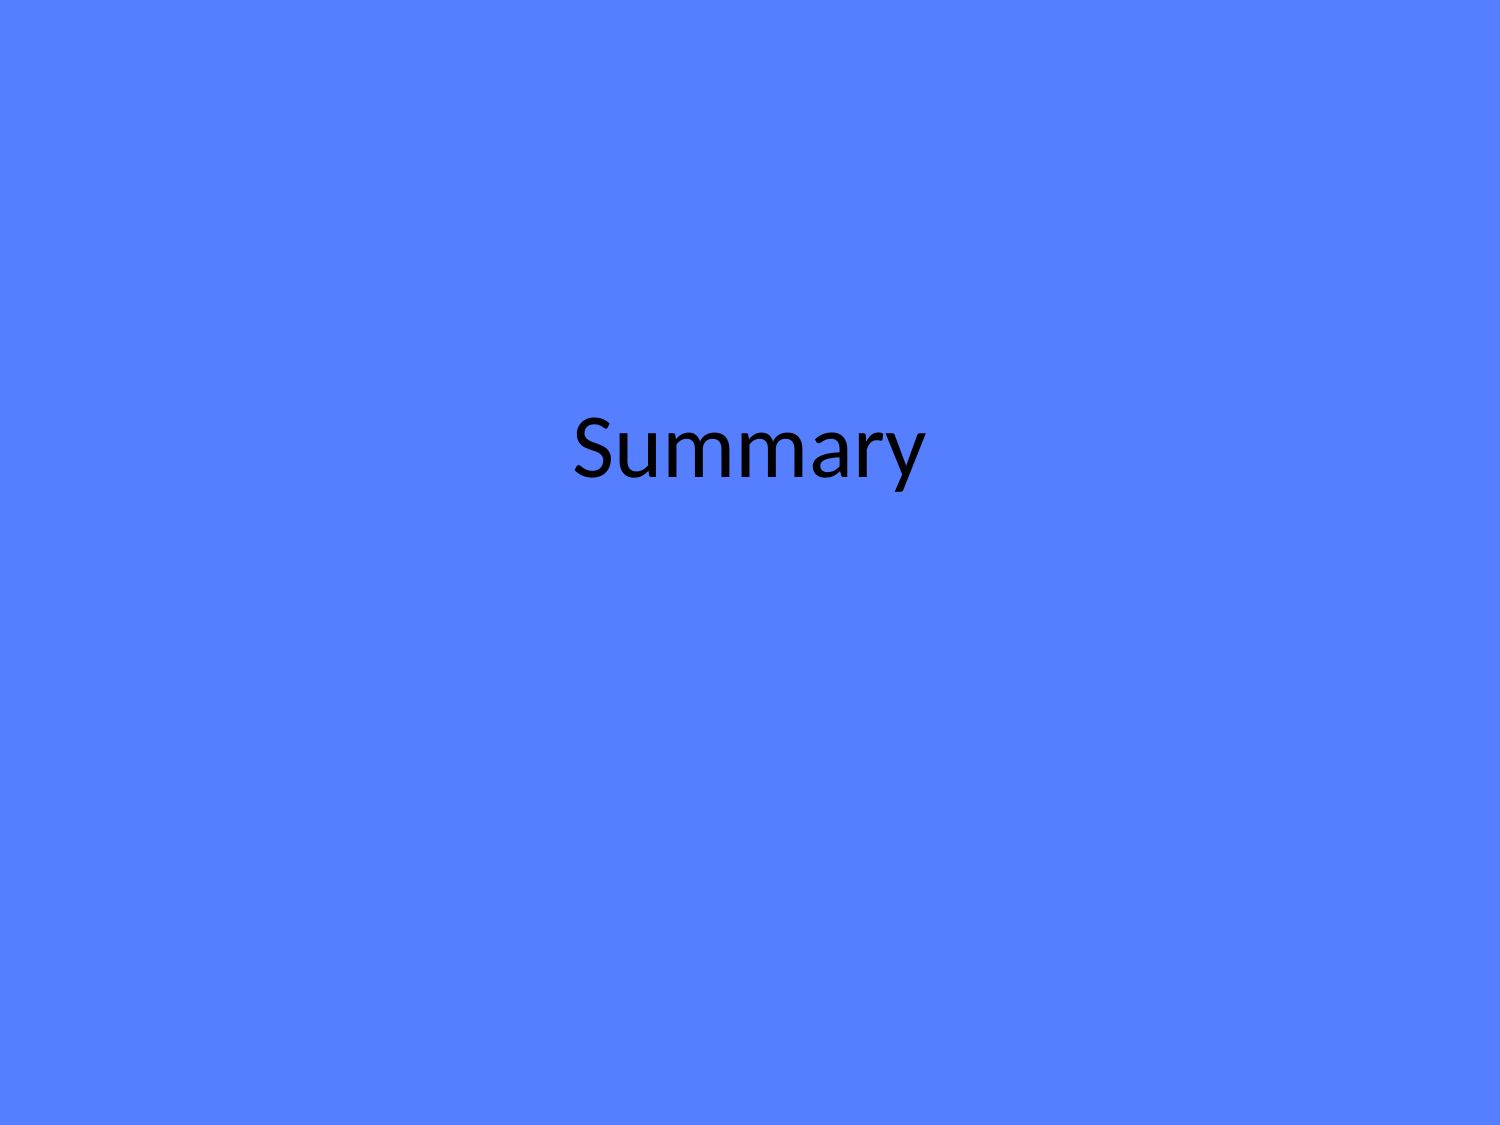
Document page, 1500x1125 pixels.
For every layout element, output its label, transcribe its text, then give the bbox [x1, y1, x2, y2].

title Summary [75, 197, 1425, 684]
